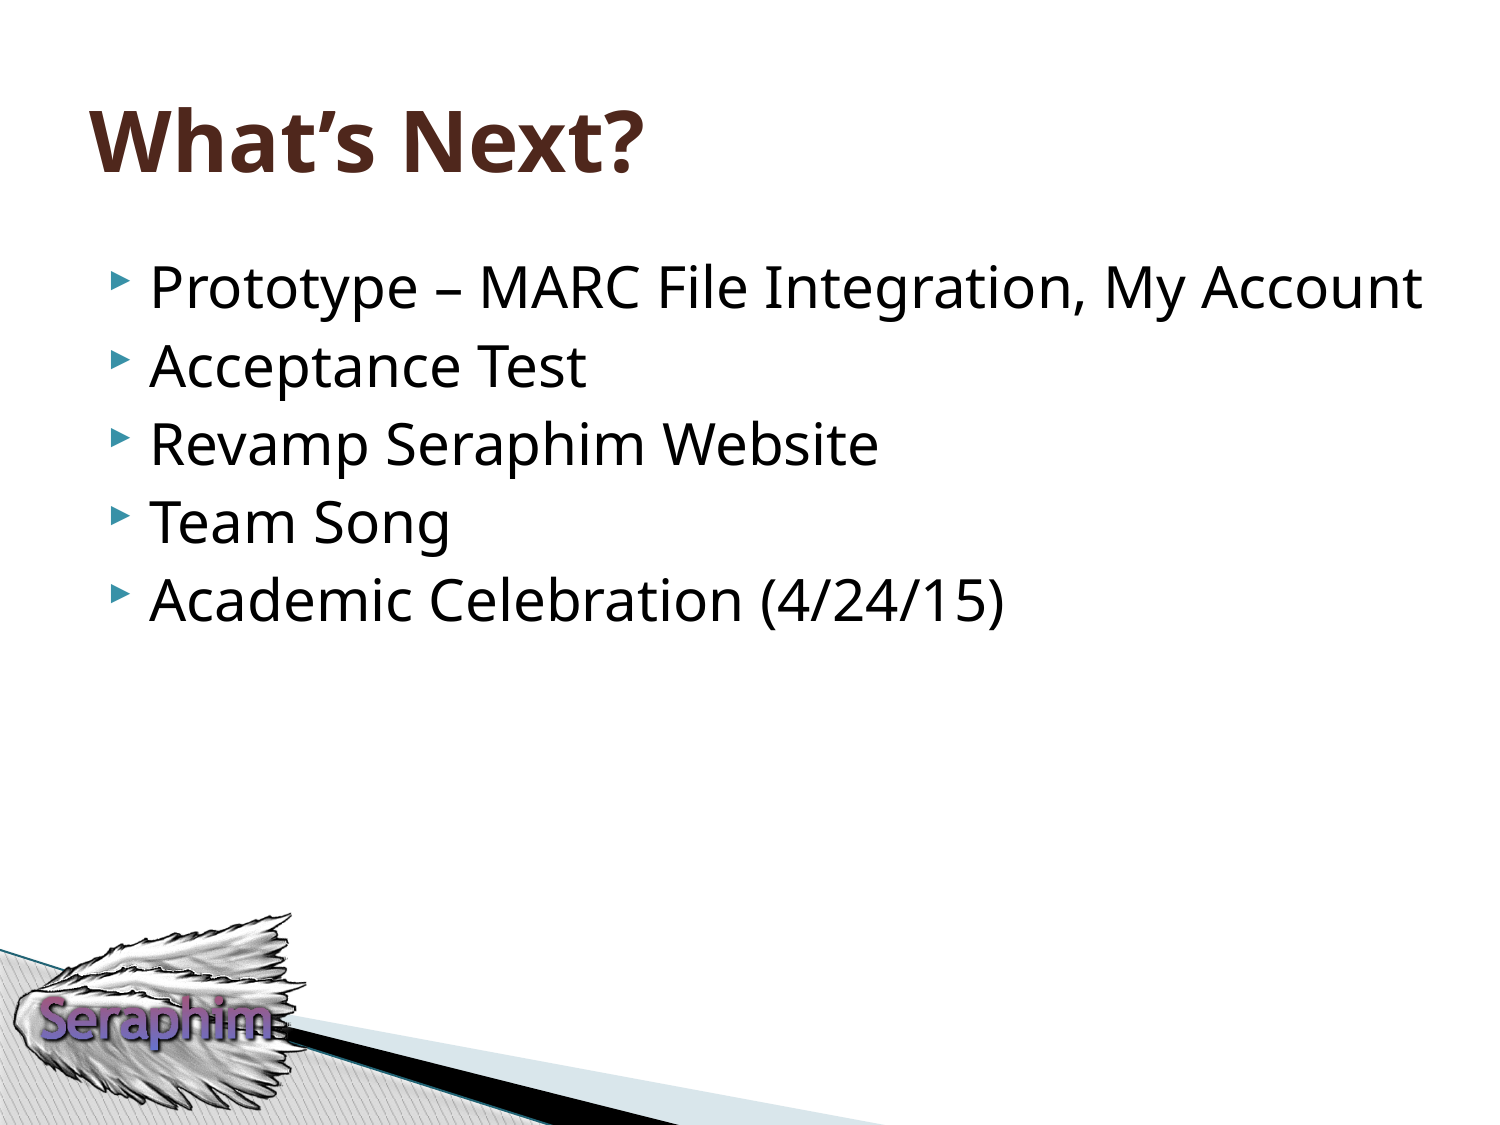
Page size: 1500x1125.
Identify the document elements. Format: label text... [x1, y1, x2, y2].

picture [12, 912, 310, 1112]
title What’s Next? [75, 45, 1425, 233]
list Prototype – MARC File Integration, My Account Acceptance Test Revamp Seraphim Website Team Song Academic Celebration (4/24/15) Kill the Dragon!!! [75, 243, 1500, 986]
